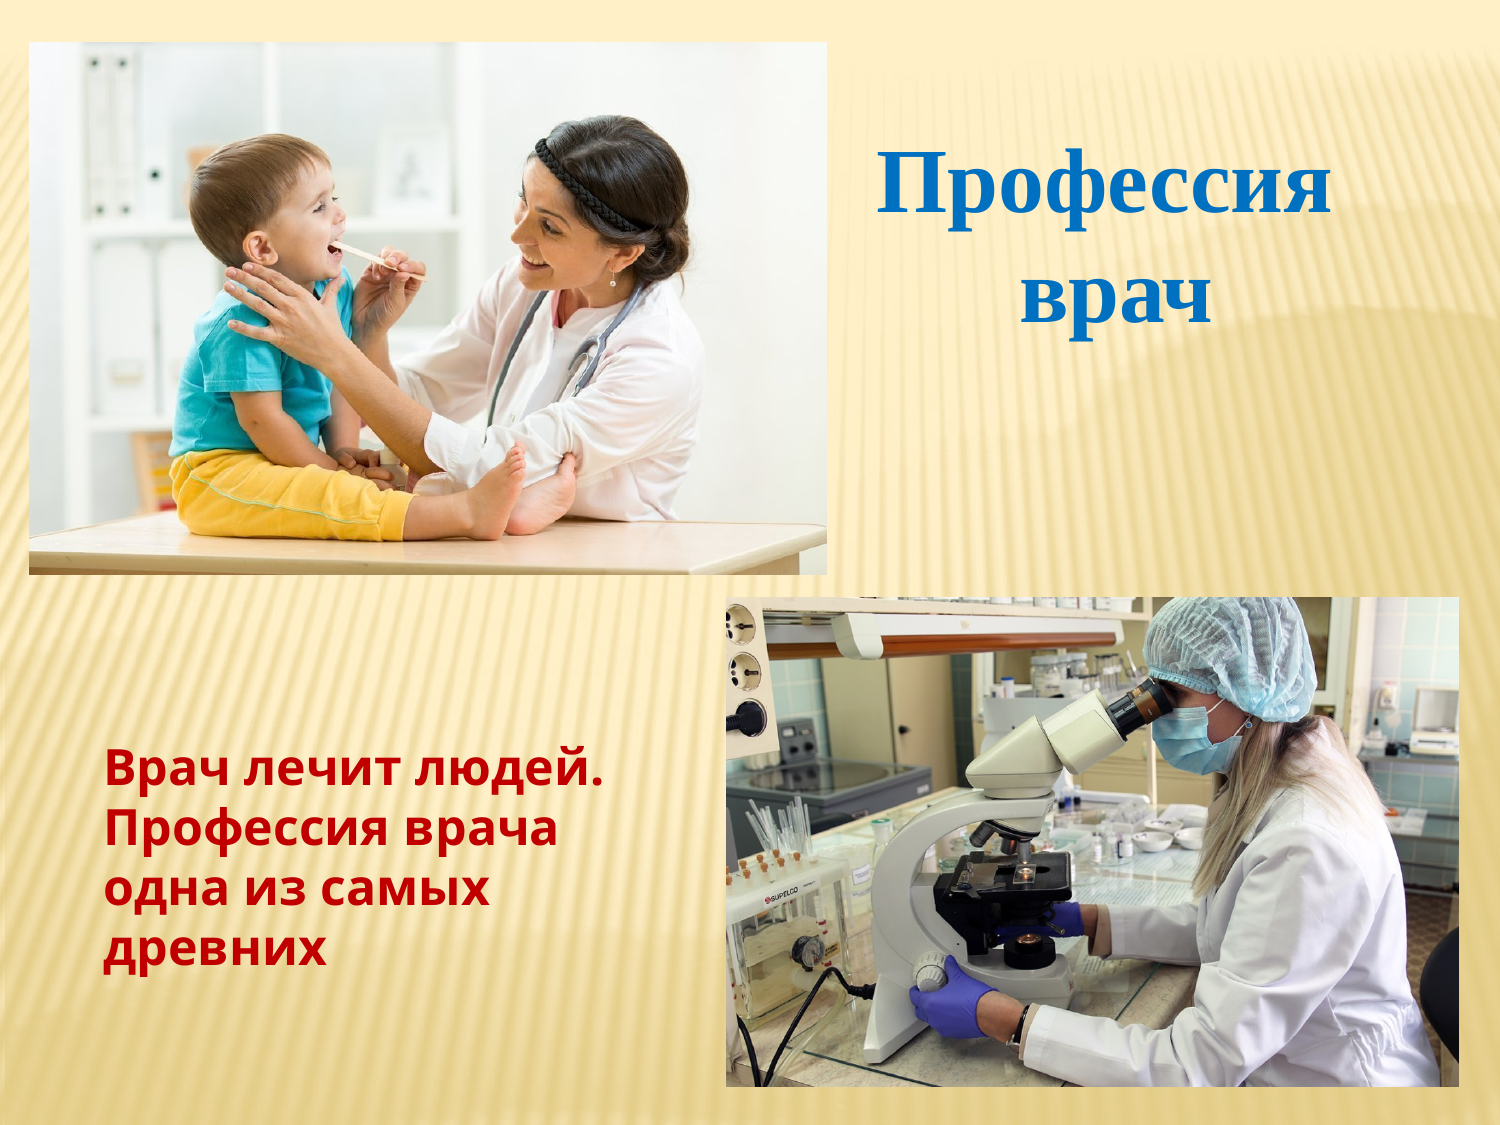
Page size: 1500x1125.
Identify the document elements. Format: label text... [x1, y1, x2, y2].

text_box Врач лечит людей. Профессия врача одна из самых древних [88, 727, 644, 983]
text_box Профессия врач [857, 113, 1353, 349]
picture [29, 42, 827, 575]
picture [725, 597, 1459, 1087]
